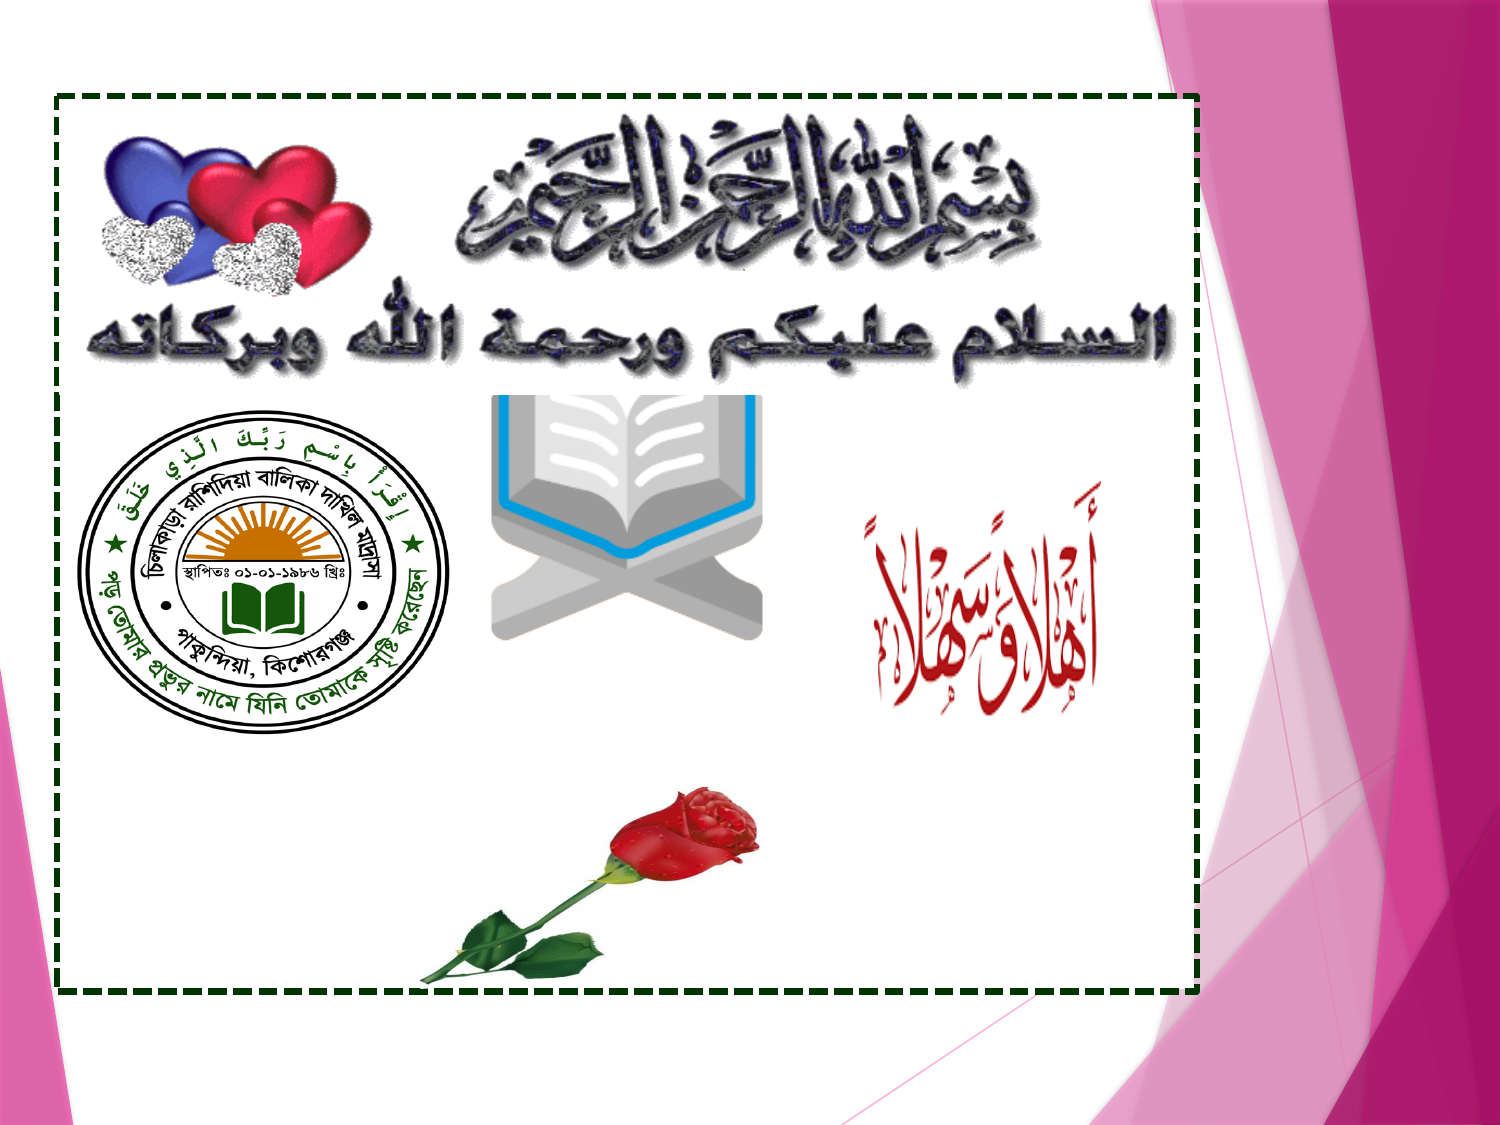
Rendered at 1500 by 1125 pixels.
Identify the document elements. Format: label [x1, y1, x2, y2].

picture [59, 98, 1195, 989]
